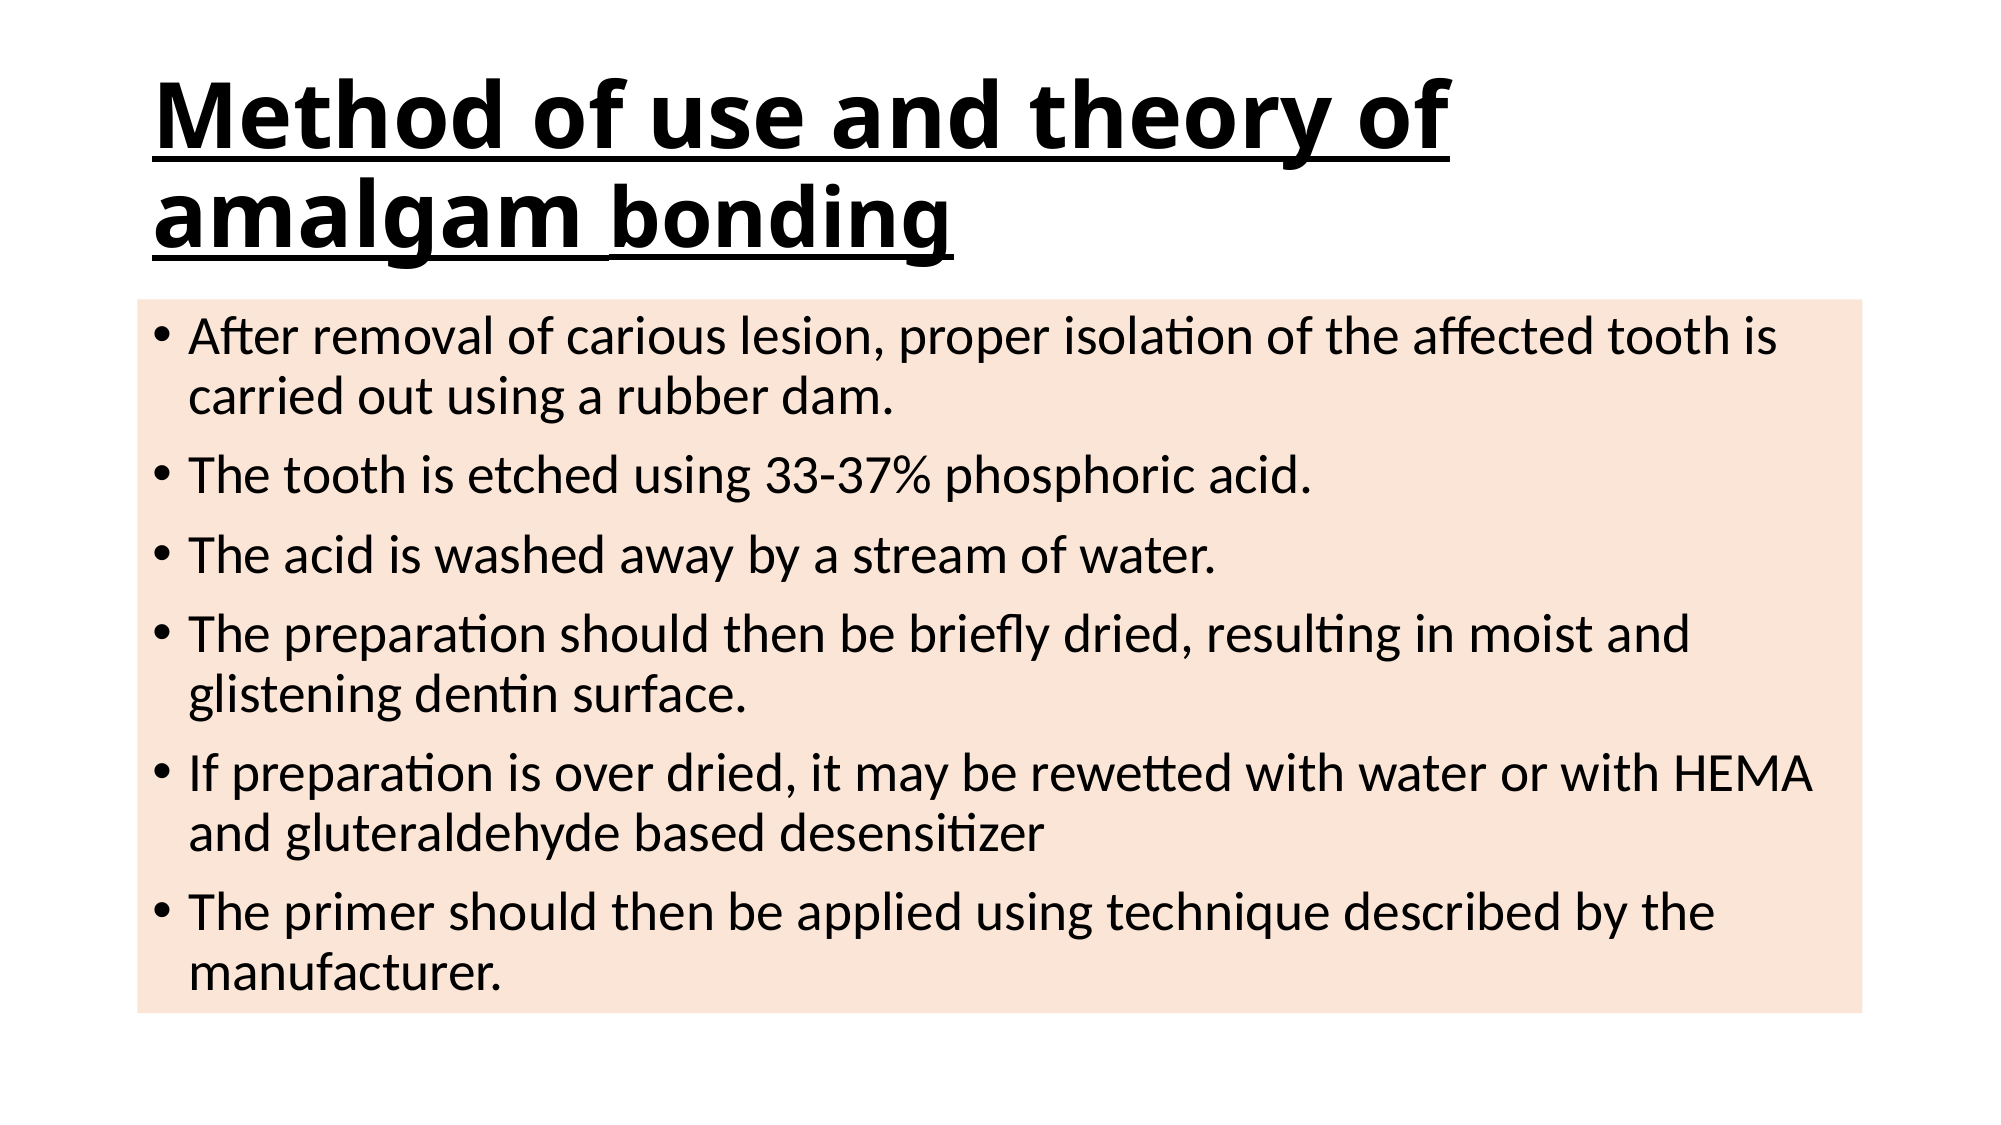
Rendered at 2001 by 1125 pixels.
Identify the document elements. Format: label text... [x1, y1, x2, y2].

list After removal of carious lesion, proper isolation of the affected tooth is carried out using a rubber dam. The tooth is etched using 33-37% phosphoric acid. The acid is washed away by a stream of water. The preparation should then be briefly dried, resulting in moist and glistening dentin surface. If preparation is over dried, it may be rewetted with water or with HEMA and gluteraldehyde based desensitizer The primer should then be applied using technique described by the manufacturer. [137, 299, 1863, 1014]
title Method of use and theory of amalgam bonding [137, 59, 1863, 278]
